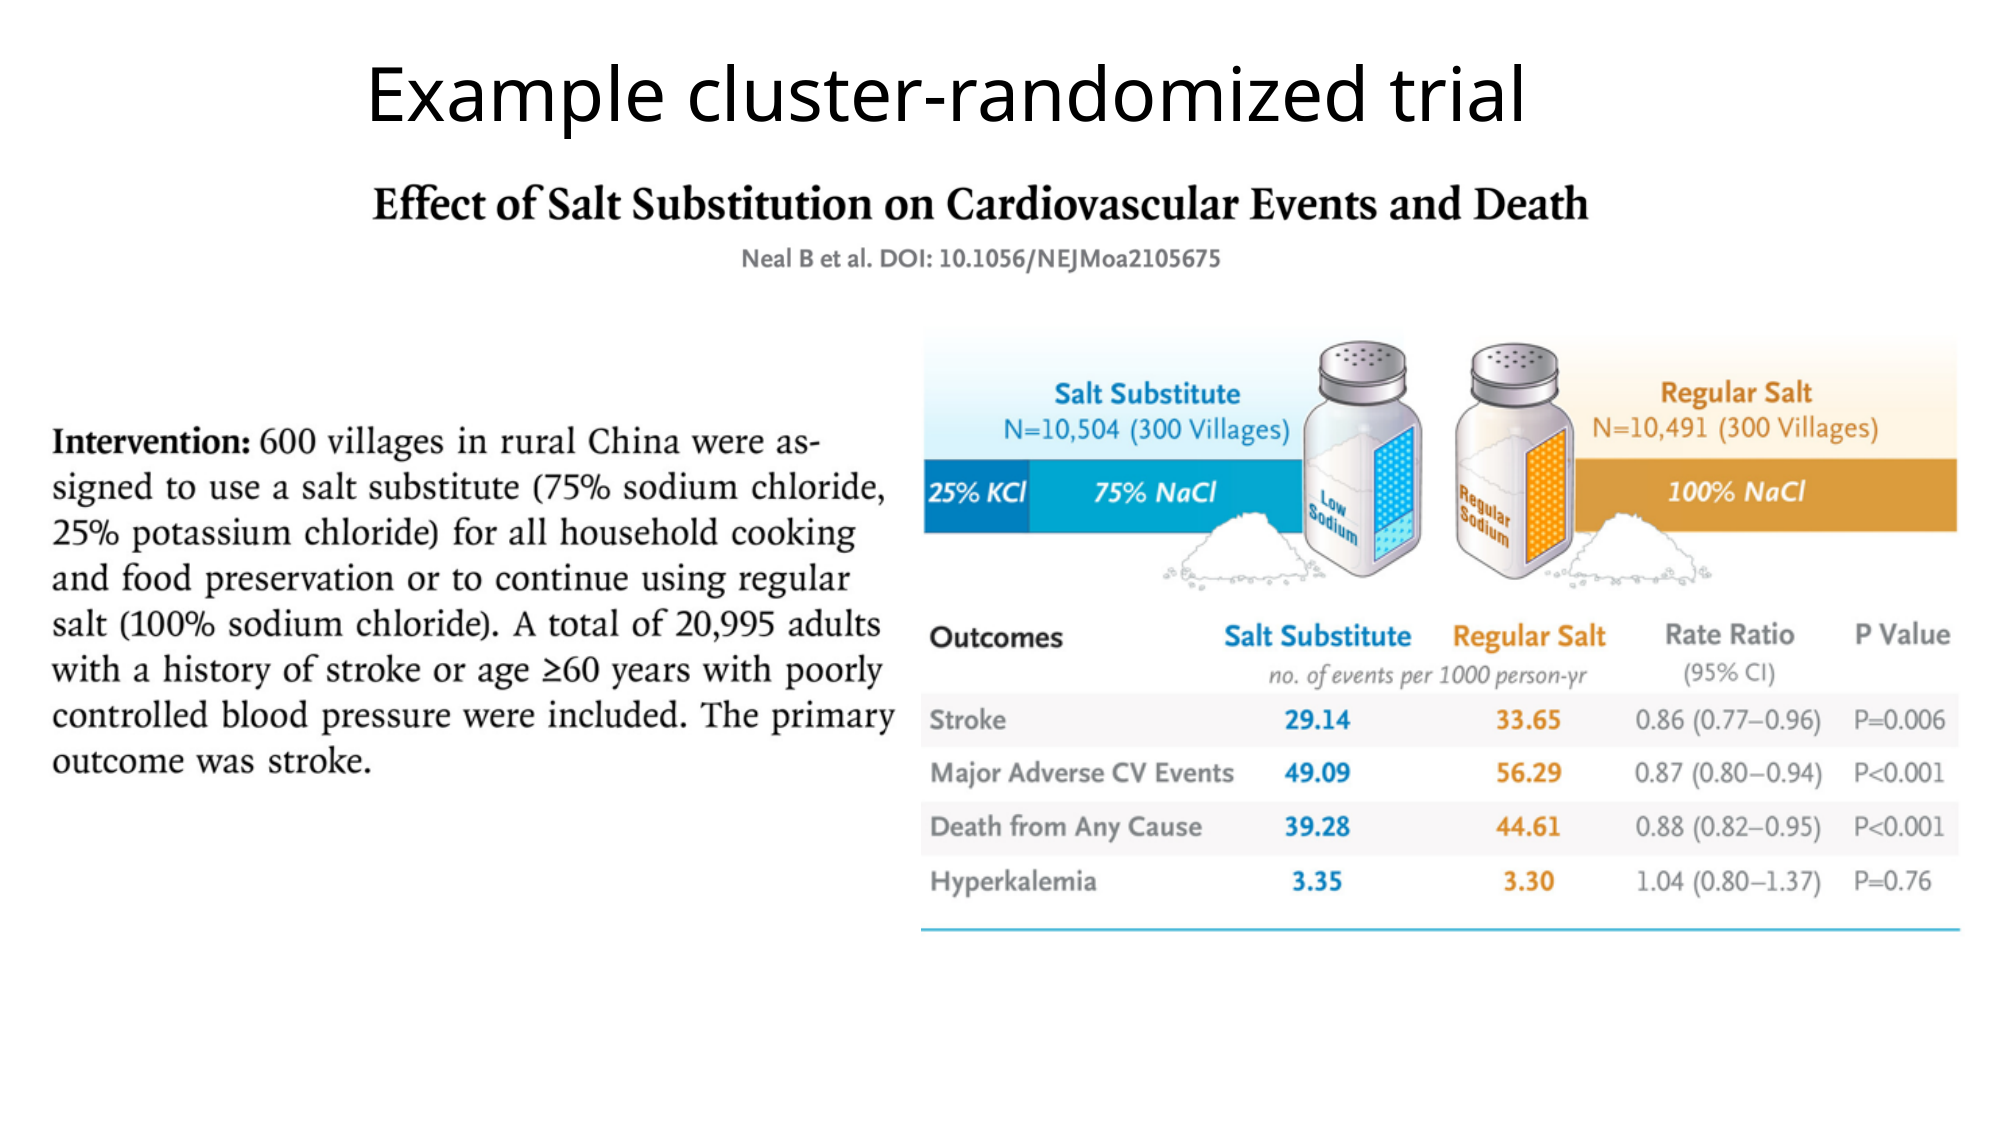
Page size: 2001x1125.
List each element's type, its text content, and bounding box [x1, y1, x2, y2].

title Example cluster-randomized trial [52, 21, 1842, 174]
picture [351, 173, 1601, 278]
picture [34, 410, 915, 786]
picture [921, 322, 1965, 938]
